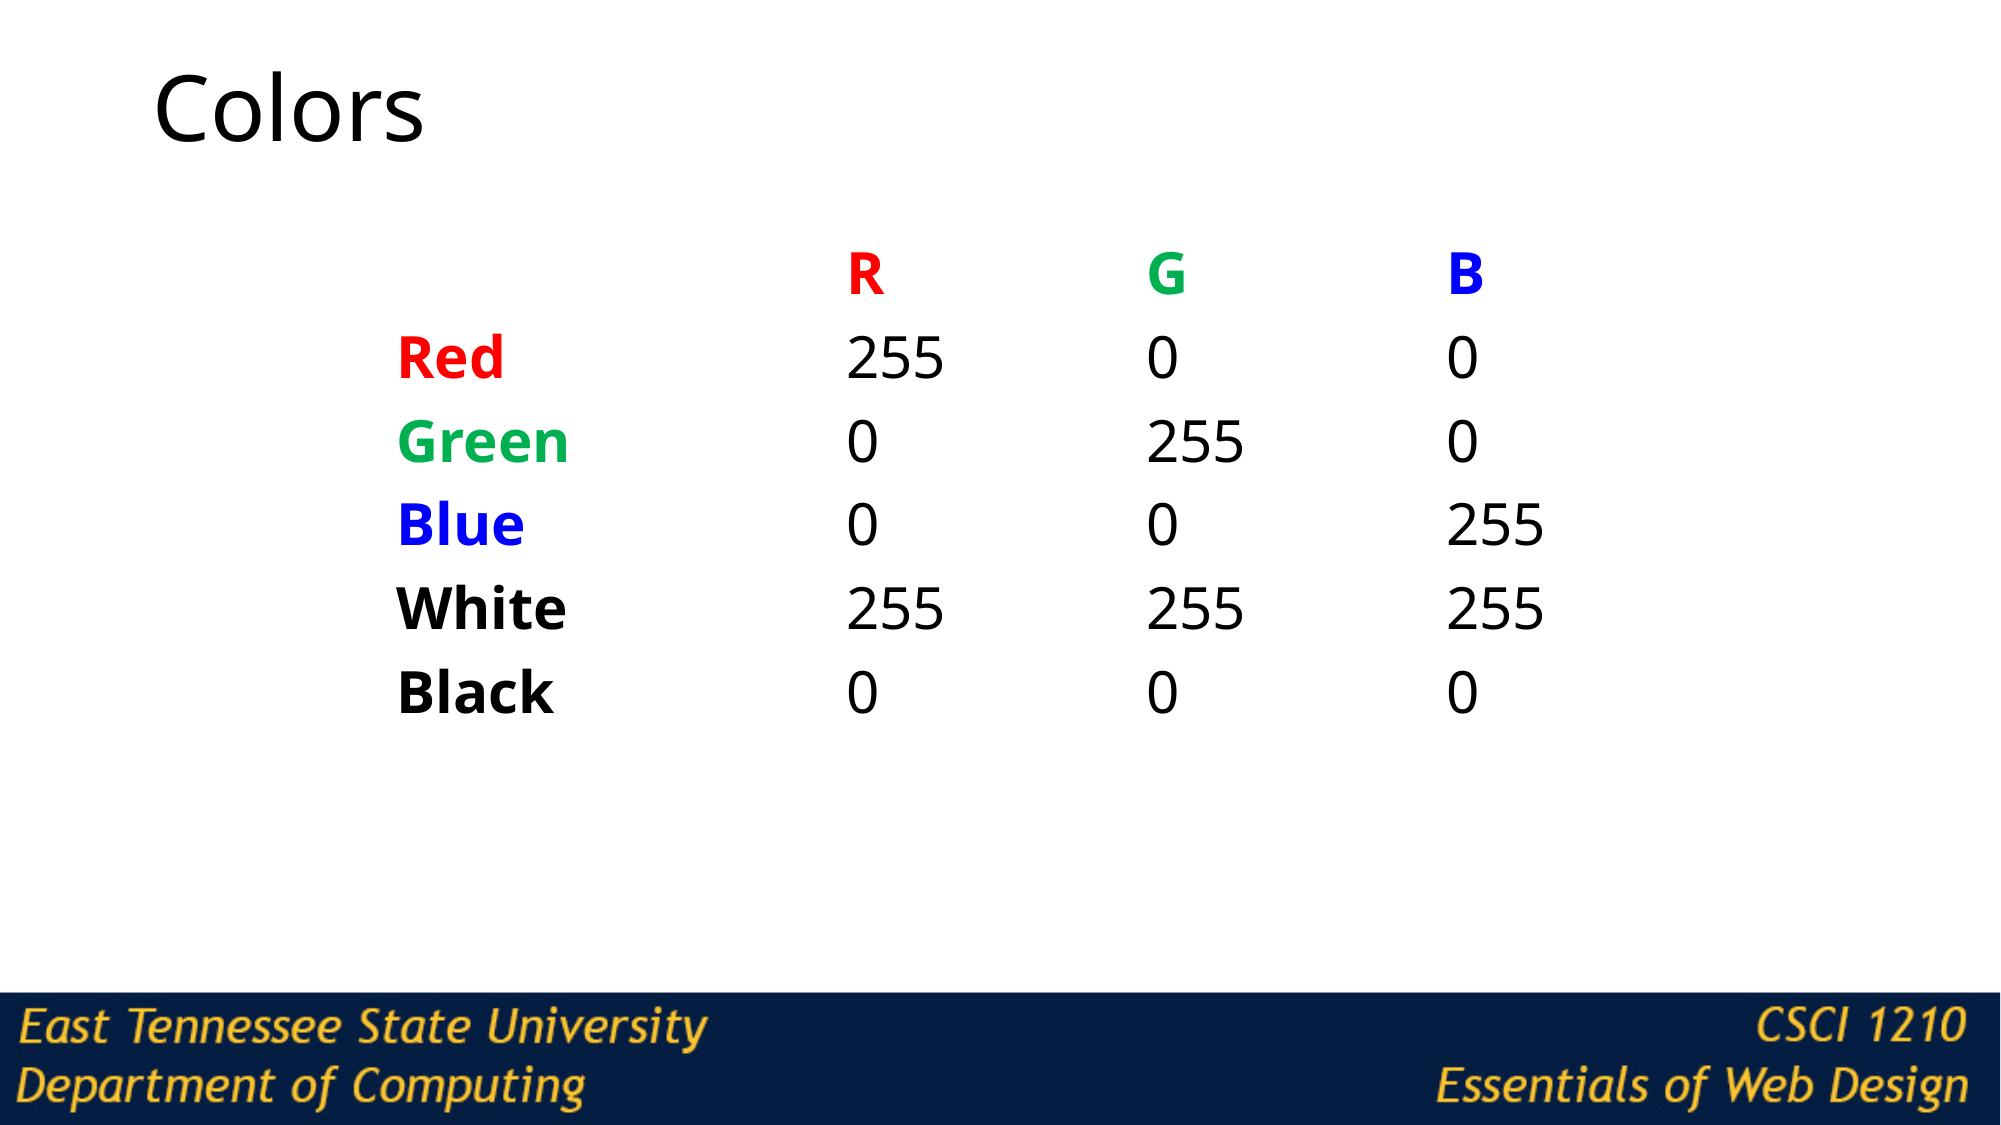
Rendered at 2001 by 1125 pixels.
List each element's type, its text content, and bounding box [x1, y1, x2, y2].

list R G B Red 255 0 0 Green 0 255 0 Blue 0 0 255 White 255 255 255 Black 0 0 0 [343, 236, 1657, 755]
title Colors [137, 3, 1863, 221]
picture [0, 0, 2001, 1125]
